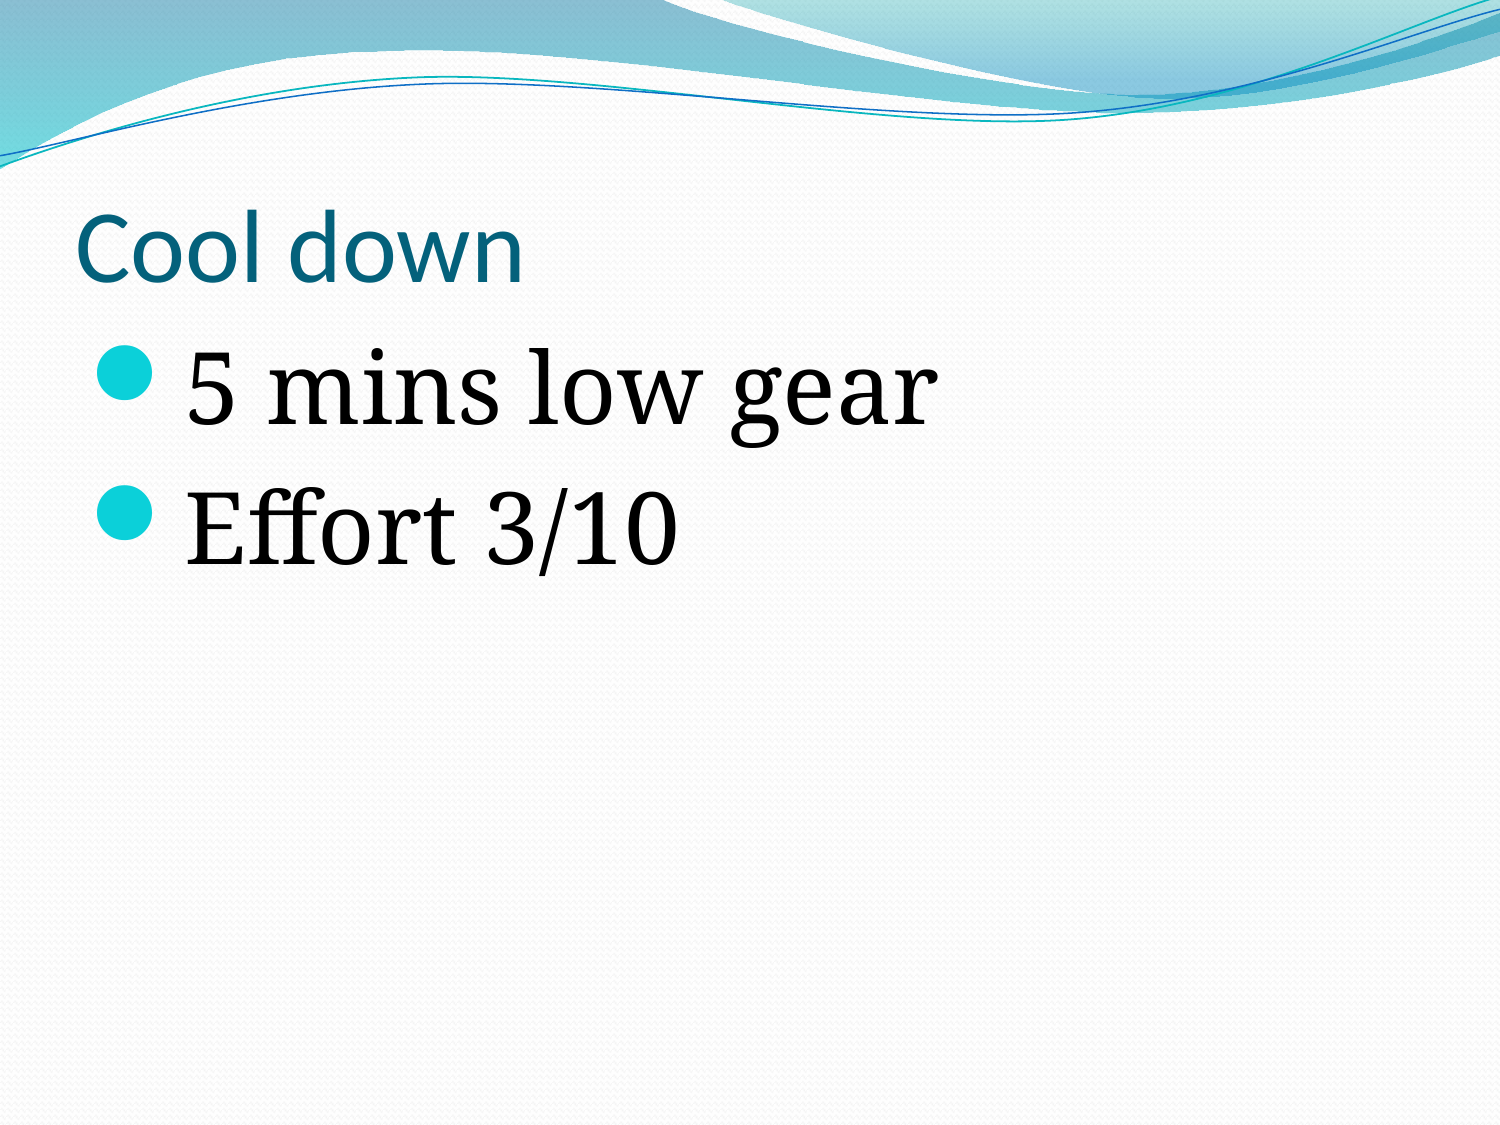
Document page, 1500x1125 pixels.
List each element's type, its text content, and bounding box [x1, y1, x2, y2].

list 5 mins low gear Effort 3/10 [75, 317, 1425, 1038]
title Cool down [75, 115, 1425, 303]
